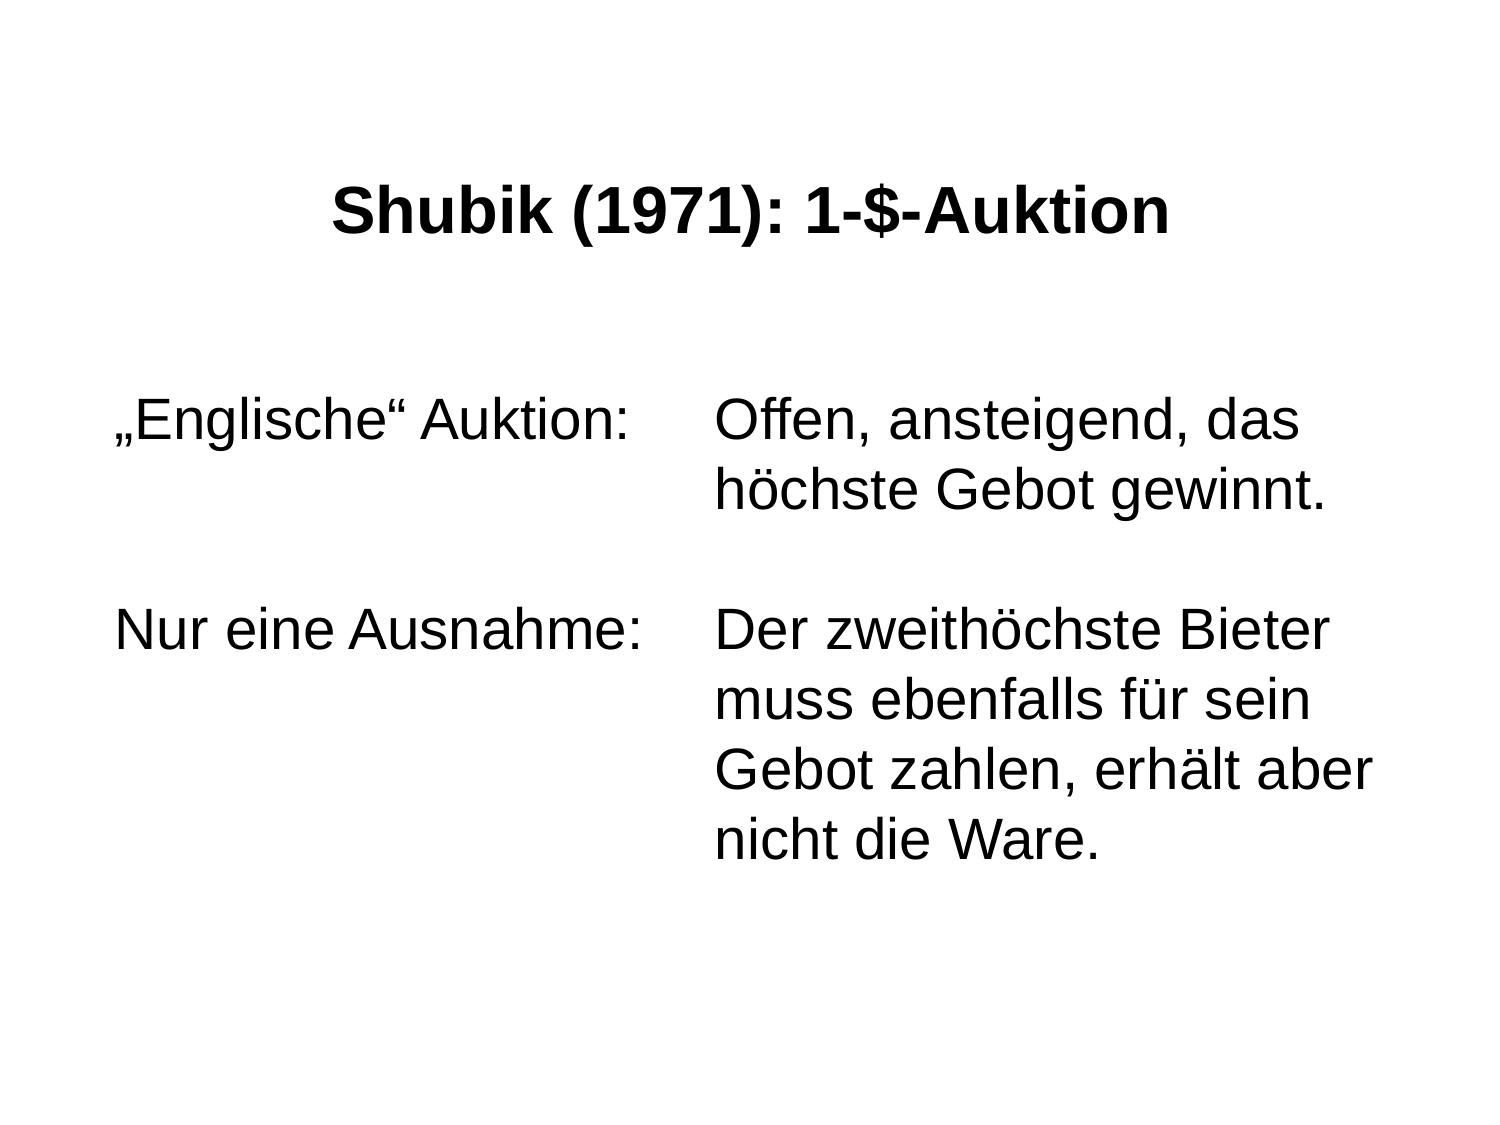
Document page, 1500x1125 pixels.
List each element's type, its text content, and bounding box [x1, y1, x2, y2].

title Shubik (1971): 1-$-Auktion [76, 113, 1428, 302]
text_box „Englische“ Auktion: Offen, ansteigend, das höchste Gebot gewinnt. Nur eine Ausnahme: Der zweithöchste Bieter muss ebenfalls für sein Gebot zahlen, erhält aber nicht die Ware. [100, 373, 1412, 879]
